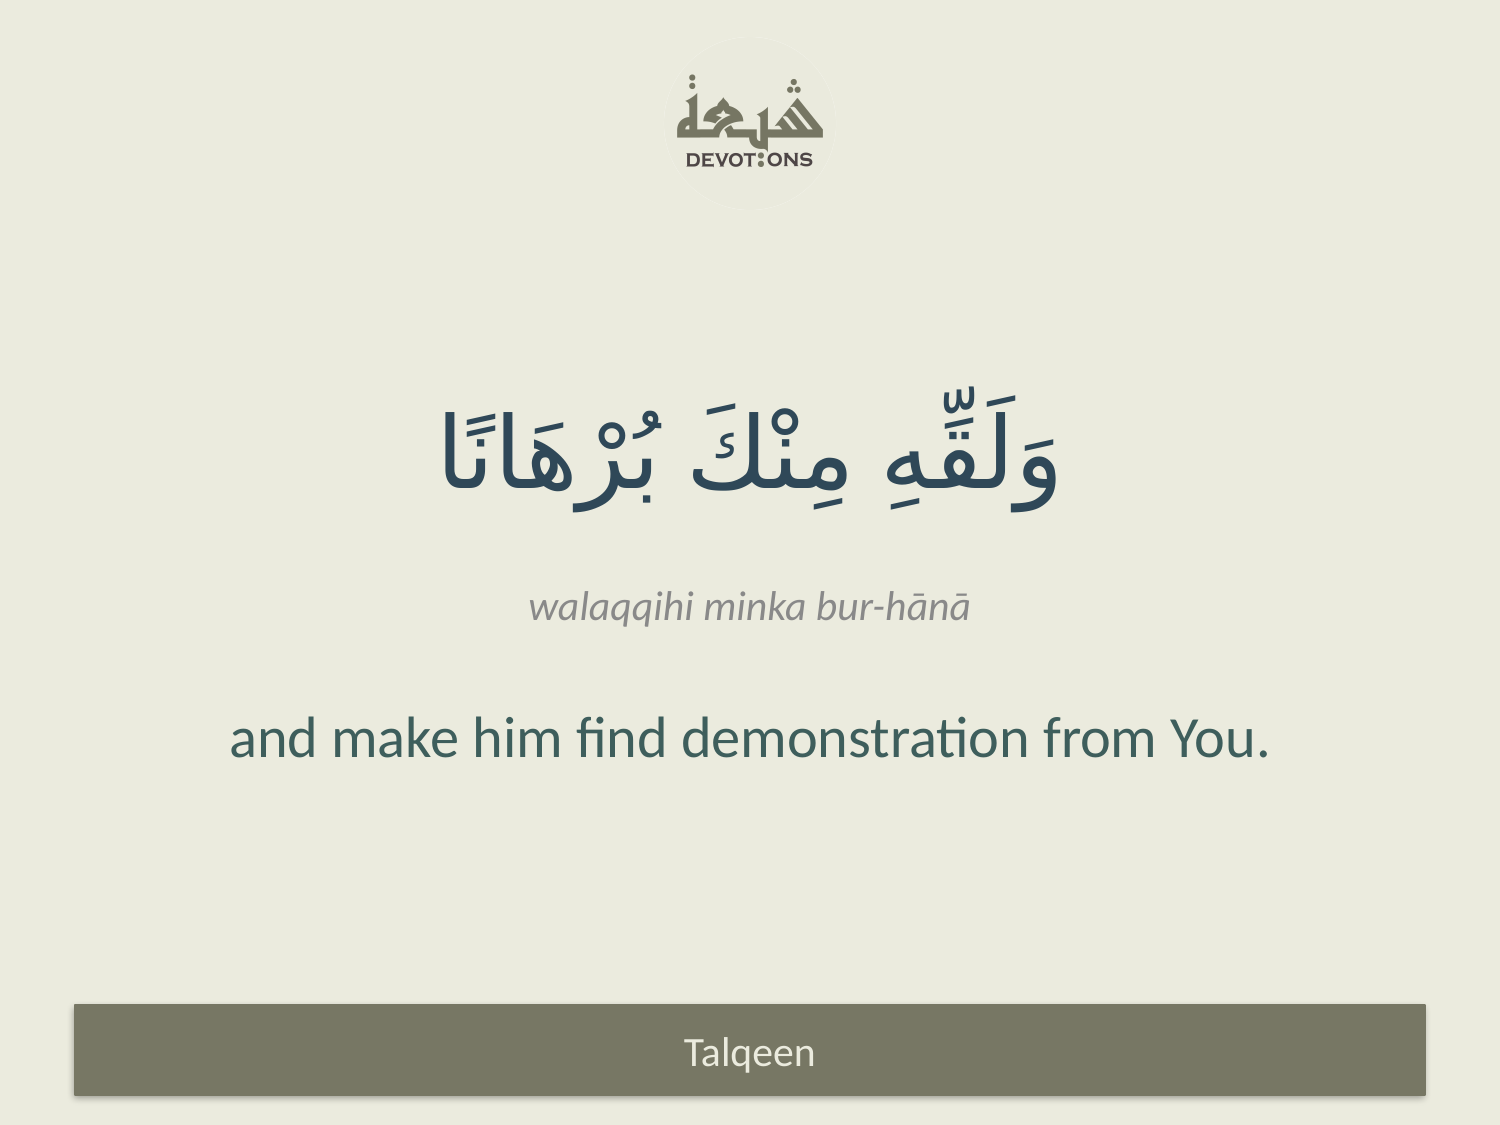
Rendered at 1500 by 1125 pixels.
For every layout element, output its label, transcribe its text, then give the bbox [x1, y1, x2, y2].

text_box وَلَقِّهِ مِنْكَ بُرْهَانًا walaqqihi minka bur-hānā and make him find demonstration from You. [74, 381, 1425, 776]
picture [656, 29, 844, 218]
text_box Talqeen [669, 1017, 831, 1083]
text_box [74, 1004, 1426, 1096]
